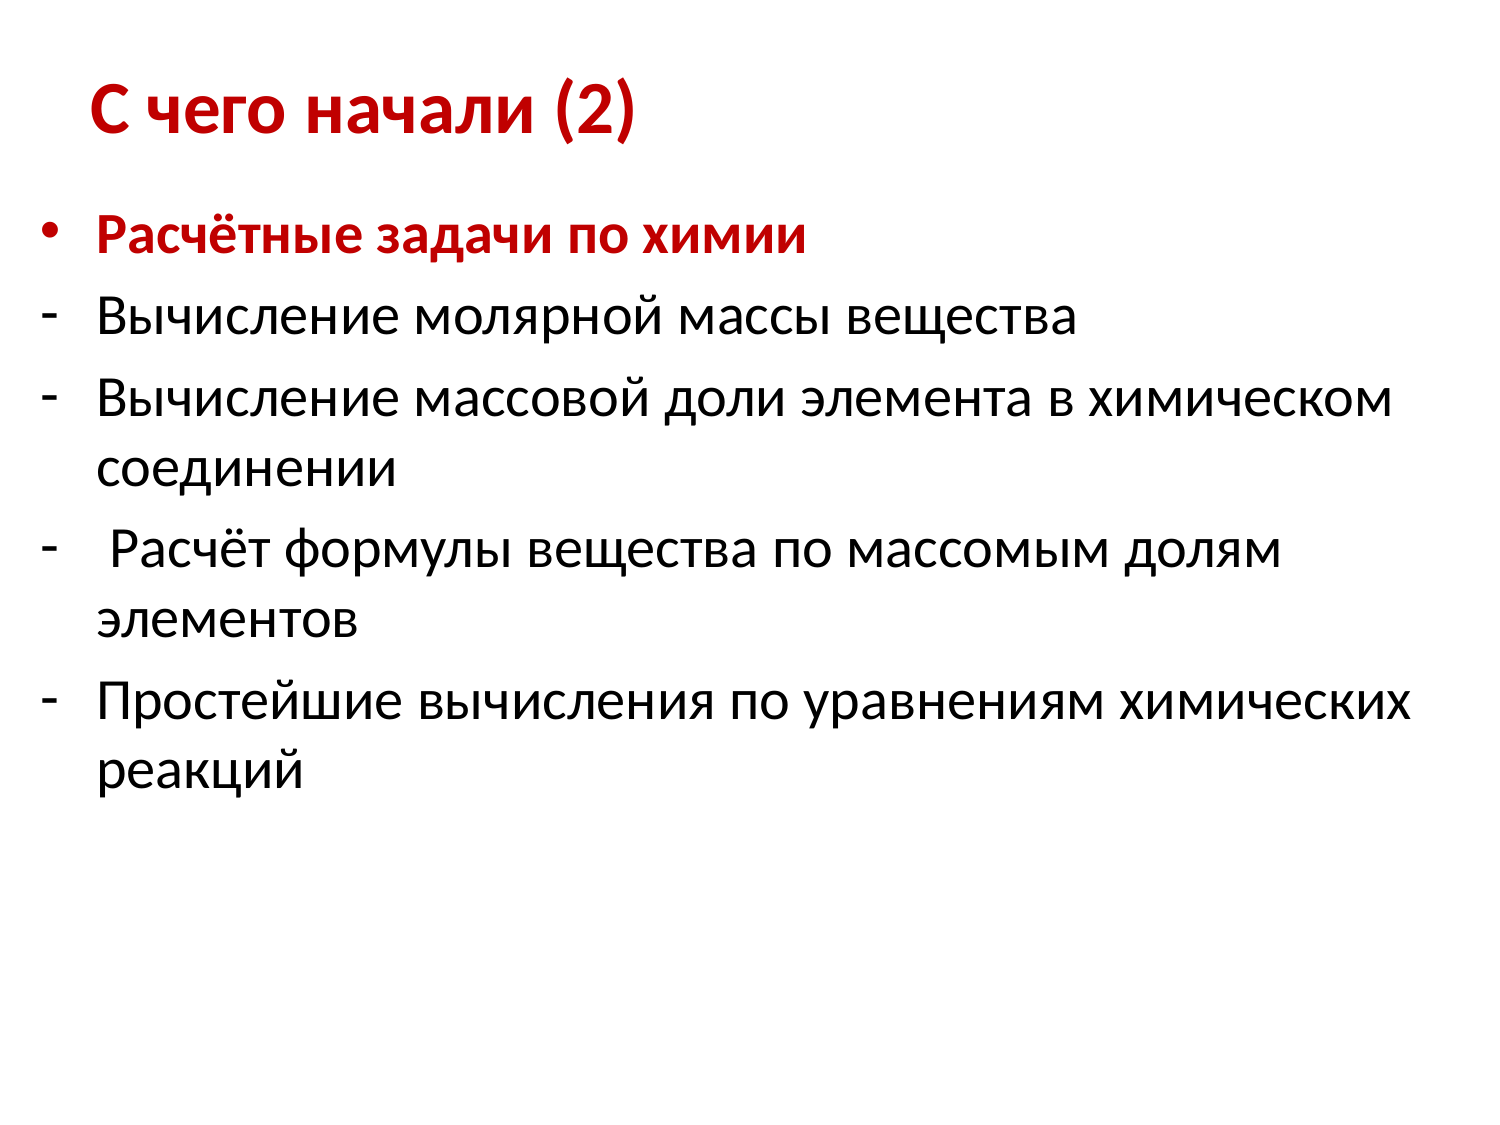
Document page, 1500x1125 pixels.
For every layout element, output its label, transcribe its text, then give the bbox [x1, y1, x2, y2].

title С чего начали (2) [75, 45, 1425, 163]
list Расчётные задачи по химии Вычисление молярной массы вещества Вычисление массовой доли элемента в химическом соединении Расчёт формулы вещества по массомым долям элементов Простейшие вычисления по уравнениям химических реакций [24, 187, 1488, 930]
